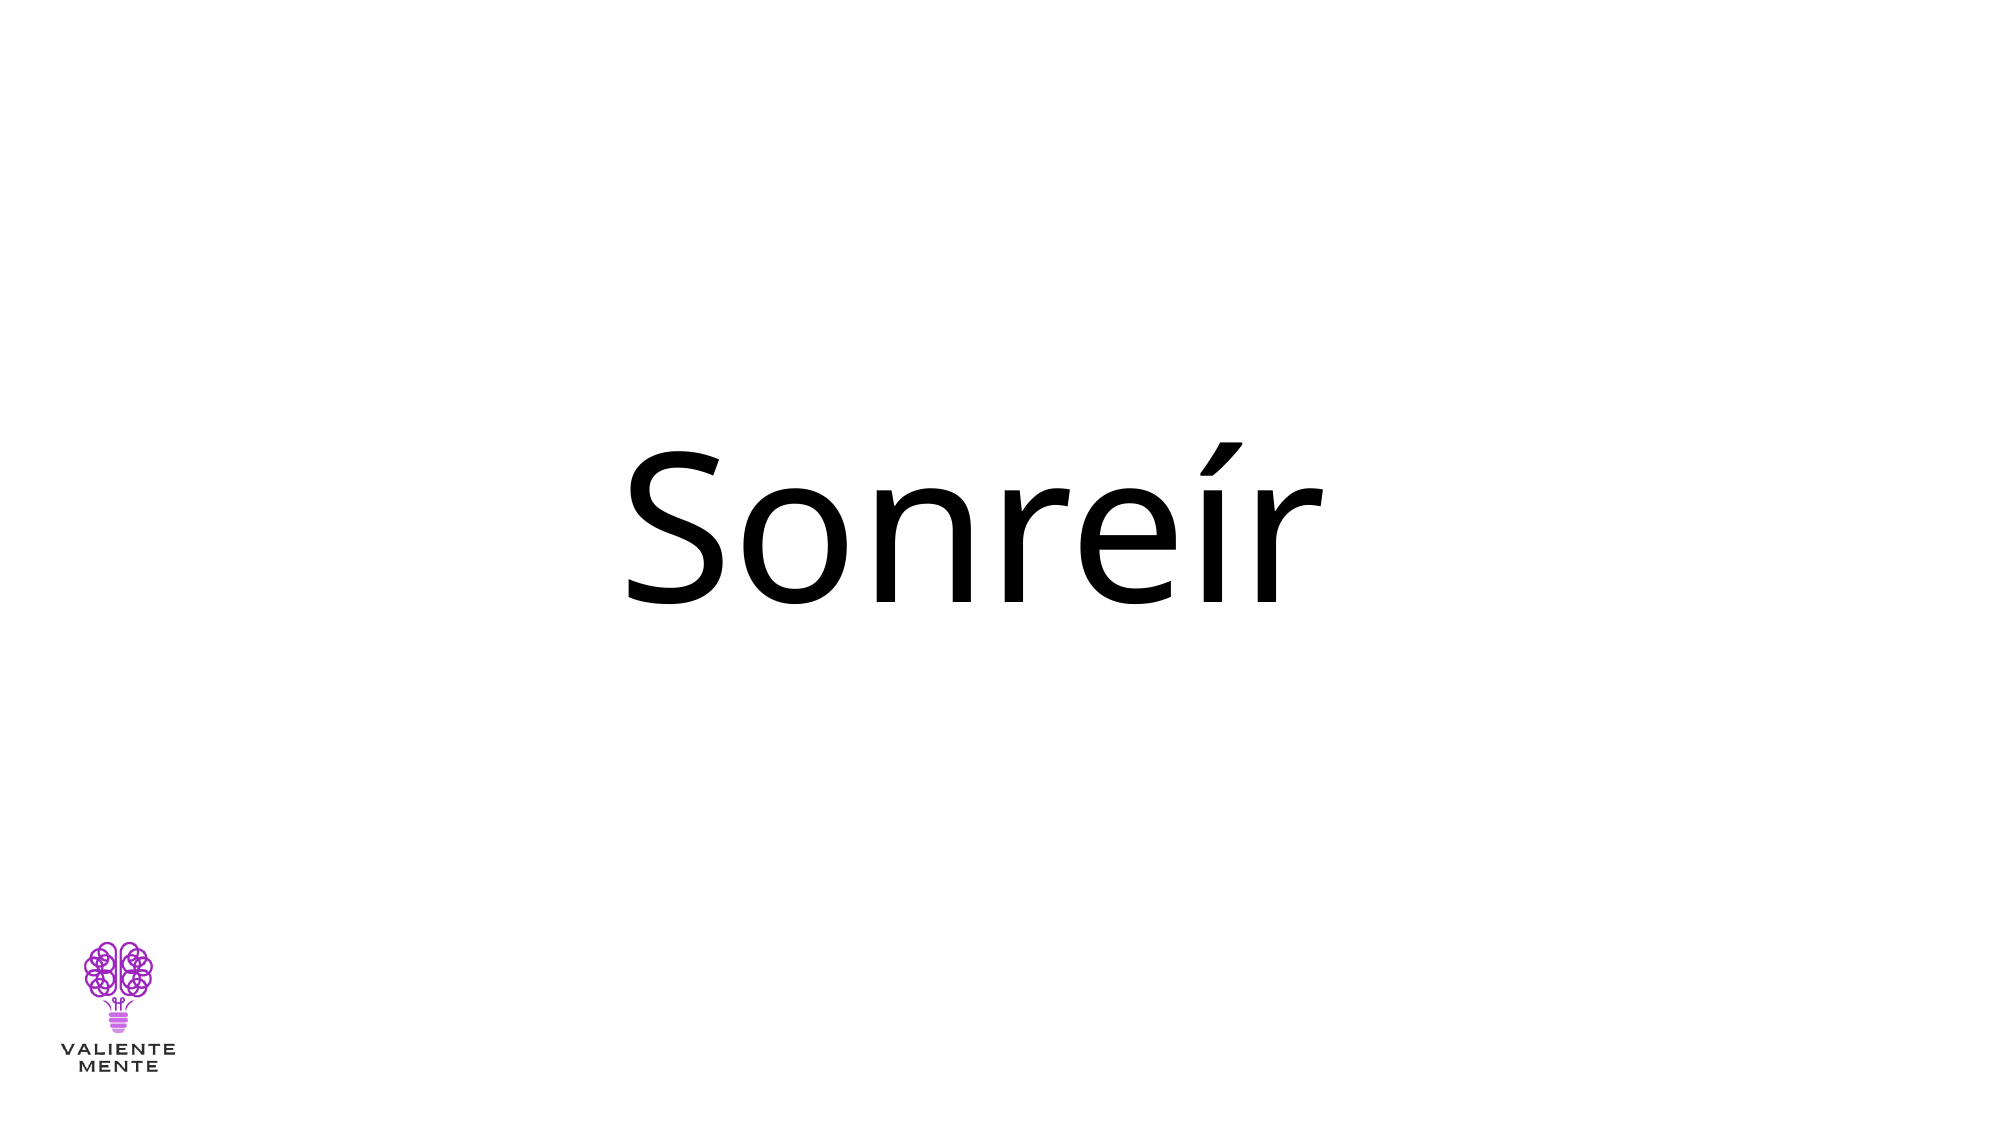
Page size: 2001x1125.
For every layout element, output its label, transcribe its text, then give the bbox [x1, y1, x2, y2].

title Sonreír [137, 59, 1863, 1011]
picture [46, 930, 187, 1081]
